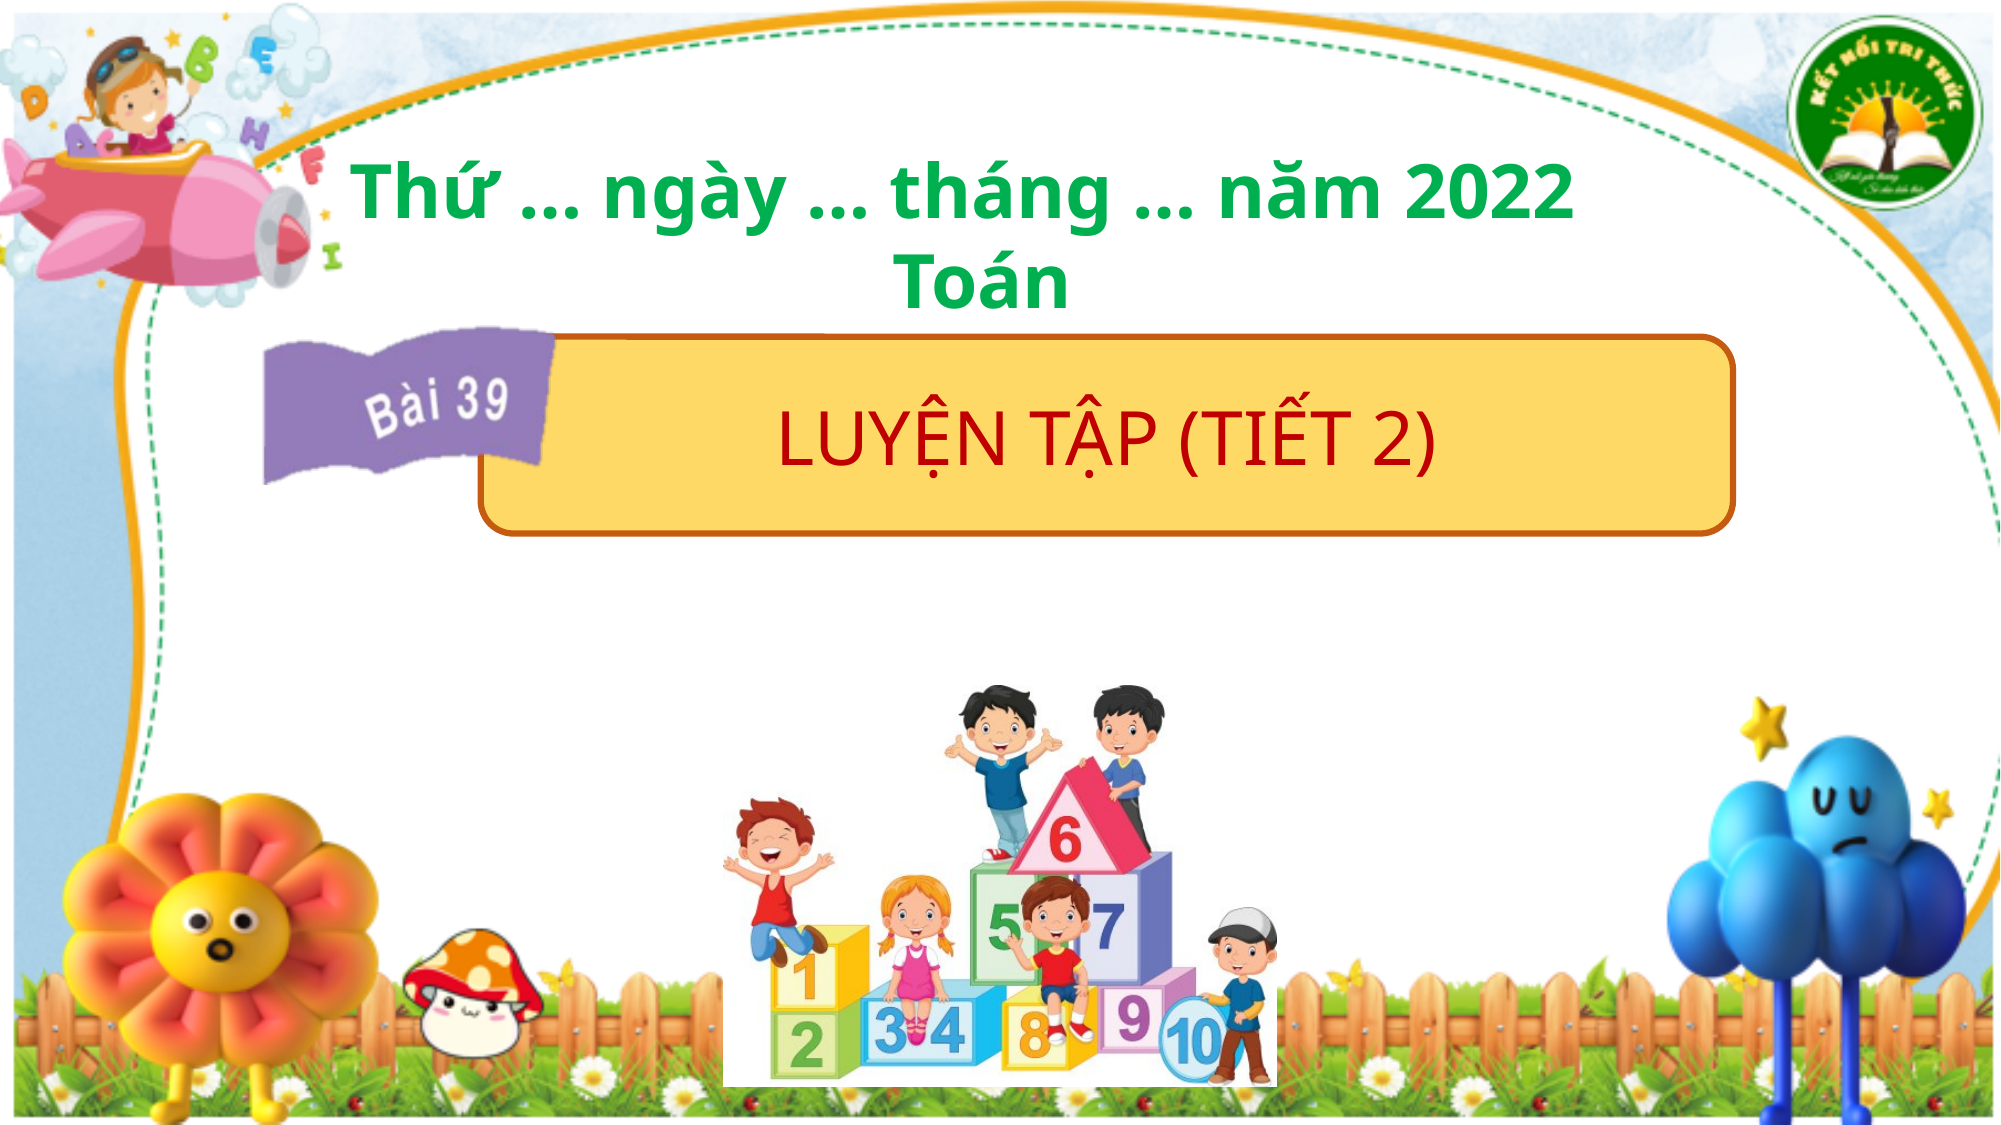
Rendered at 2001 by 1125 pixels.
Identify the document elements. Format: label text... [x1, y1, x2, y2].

picture [0, 0, 2001, 1125]
text_box Thứ … ngày … tháng … năm 2022 Toán [334, 136, 1631, 332]
text_box LUYỆN TẬP (TIẾT 2) [479, 335, 1735, 535]
